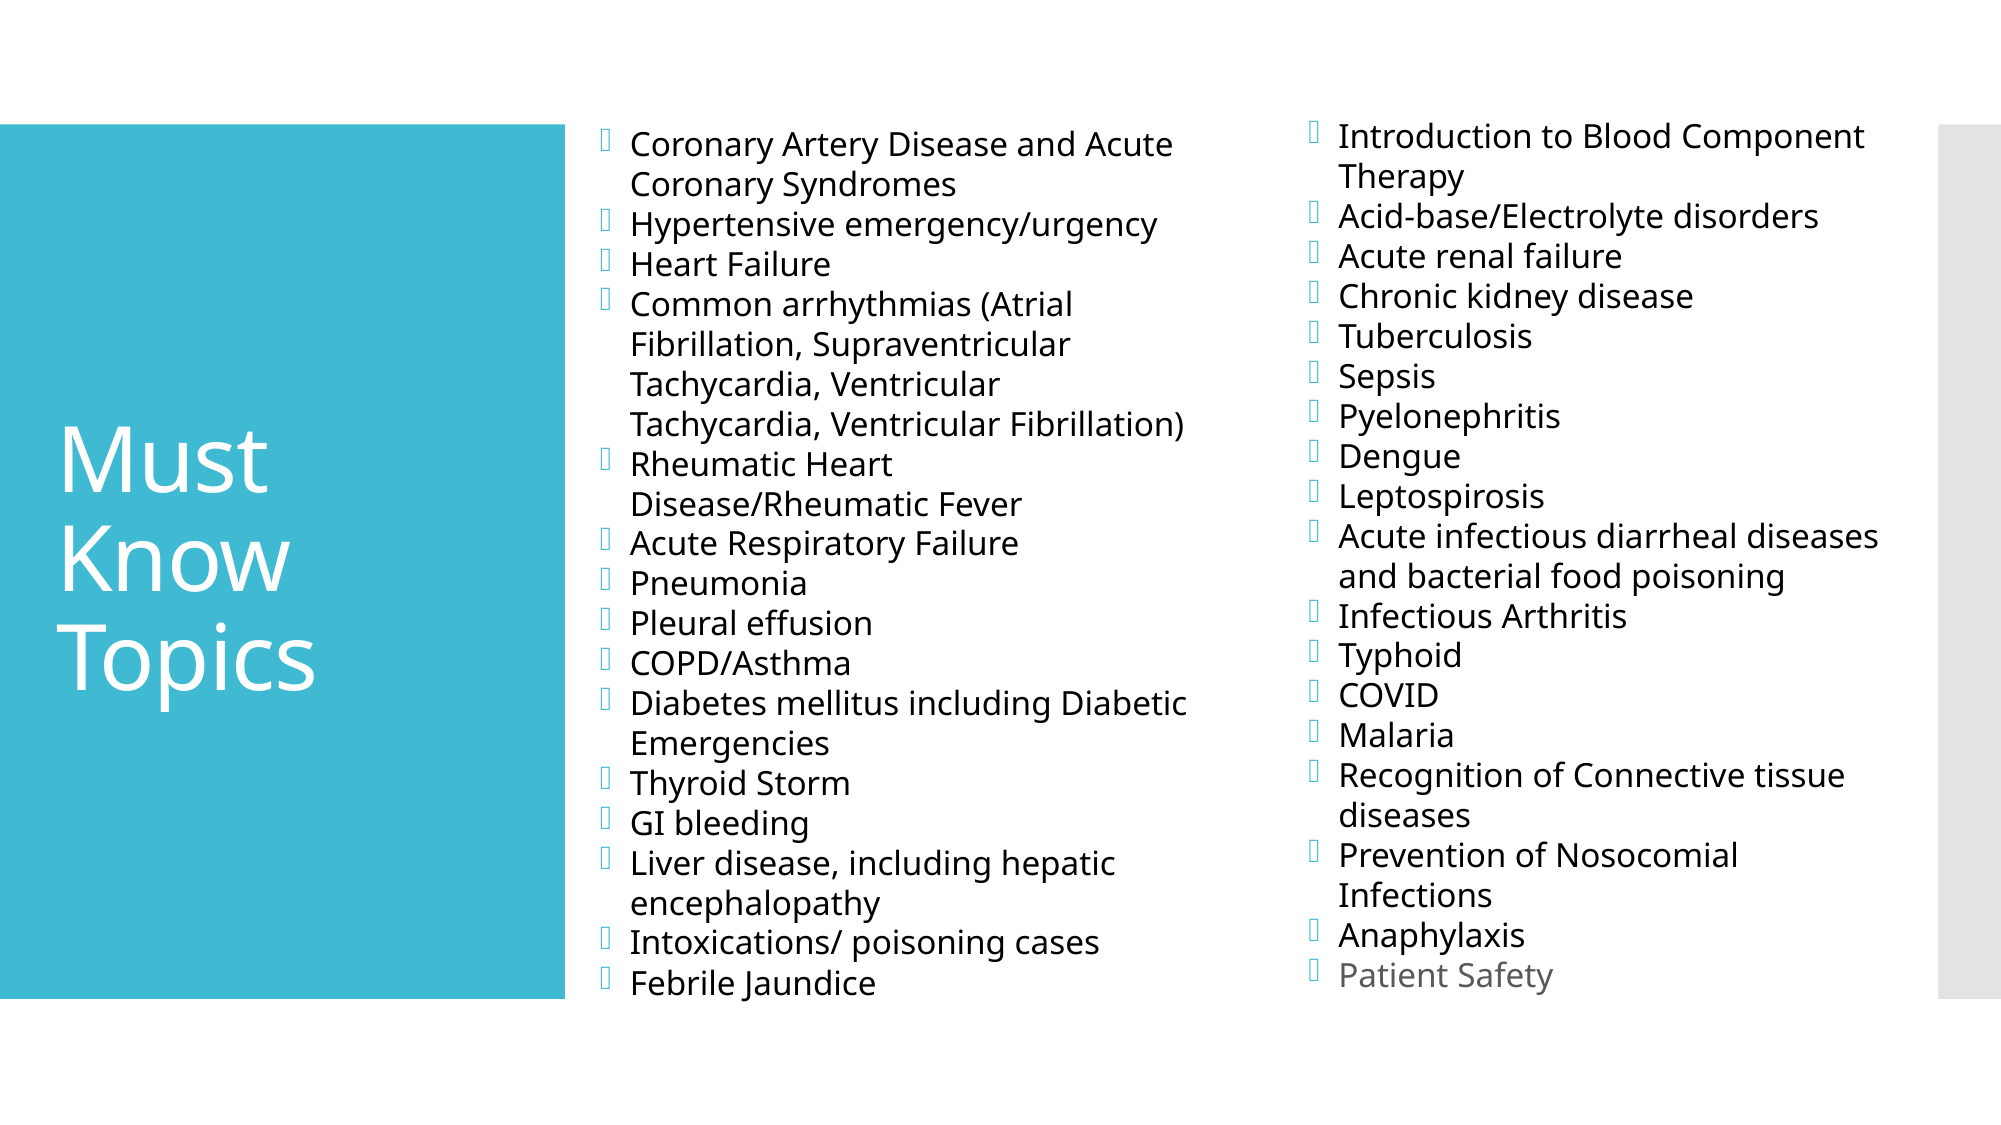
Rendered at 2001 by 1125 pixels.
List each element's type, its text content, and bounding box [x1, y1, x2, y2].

list Coronary Artery Disease and Acute Coronary Syndromes Hypertensive emergency/urgency Heart Failure Common arrhythmias (Atrial Fibrillation, Supraventricular Tachycardia, Ventricular Tachycardia, Ventricular Fibrillation) Rheumatic Heart Disease/Rheumatic Fever Acute Respiratory Failure Pneumonia Pleural effusion COPD/Asthma Diabetes mellitus including Diabetic Emergencies Thyroid Storm GI bleeding Liver disease, including hepatic encephalopathy Intoxications/ poisoning cases Febrile Jaundice [584, 109, 1211, 1016]
list Introduction to Blood Component Therapy Acid-base/Electrolyte disorders Acute renal failure Chronic kidney disease Tuberculosis Sepsis Pyelonephritis Dengue Leptospirosis Acute infectious diarrheal diseases and bacterial food poisoning Infectious Arthritis Typhoid COVID Malaria Recognition of Connective tissue diseases Prevention of Nosocomial Infections Anaphylaxis Patient Safety [1293, 109, 1898, 1000]
title Must Know Topics [41, 184, 525, 940]
